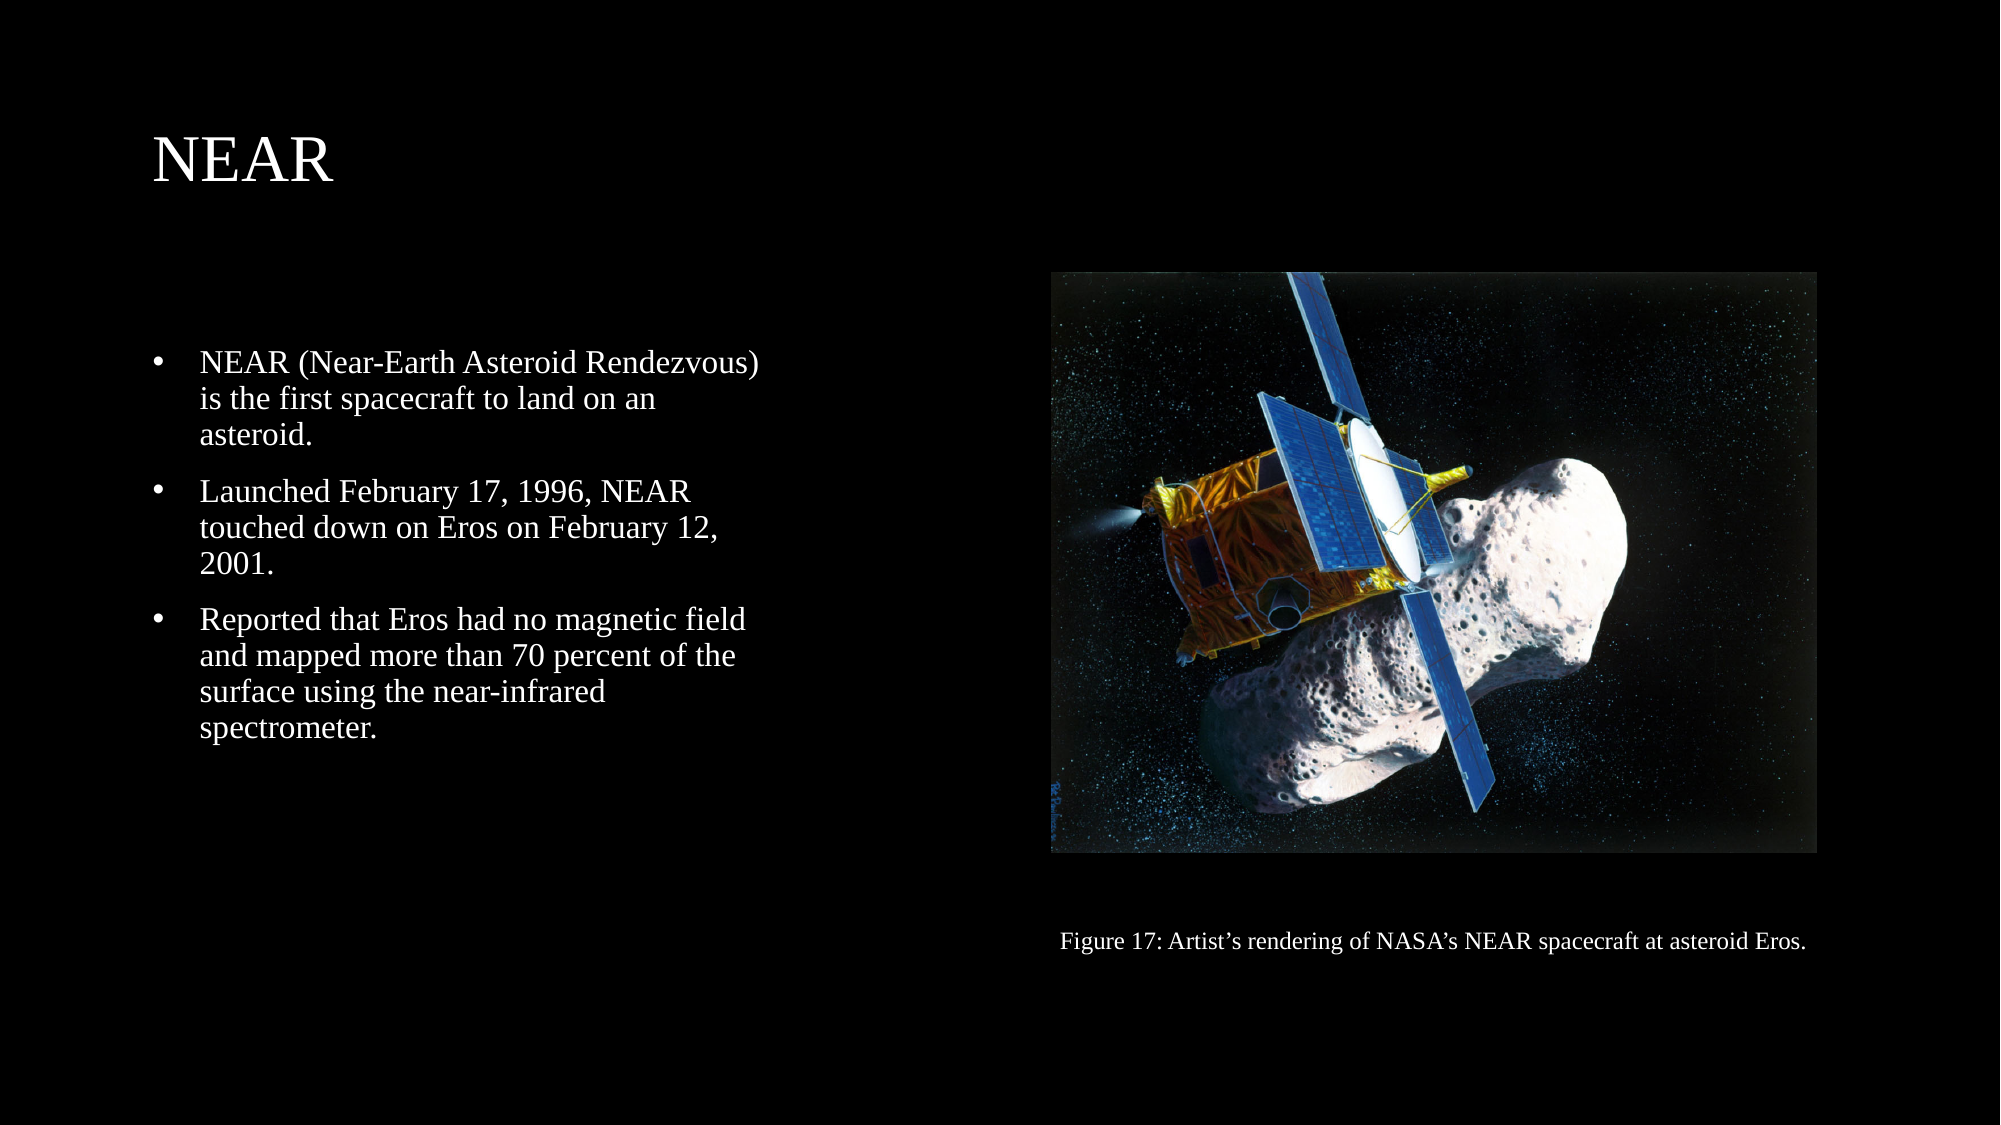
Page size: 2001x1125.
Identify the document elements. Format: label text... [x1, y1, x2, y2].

list NEAR (Near-Earth Asteroid Rendezvous) is the first spacecraft to land on an asteroid. Launched February 17, 1996, NEAR touched down on Eros on February 12, 2001. Reported that Eros had no magnetic field and mapped more than 70 percent of the surface using the near-infrared spectrometer. [137, 337, 783, 963]
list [1051, 272, 1817, 853]
text_box Figure 17: Artist’s rendering of NASA’s NEAR spacecraft at asteroid Eros. [1041, 917, 1827, 962]
title NEAR [137, 75, 783, 204]
